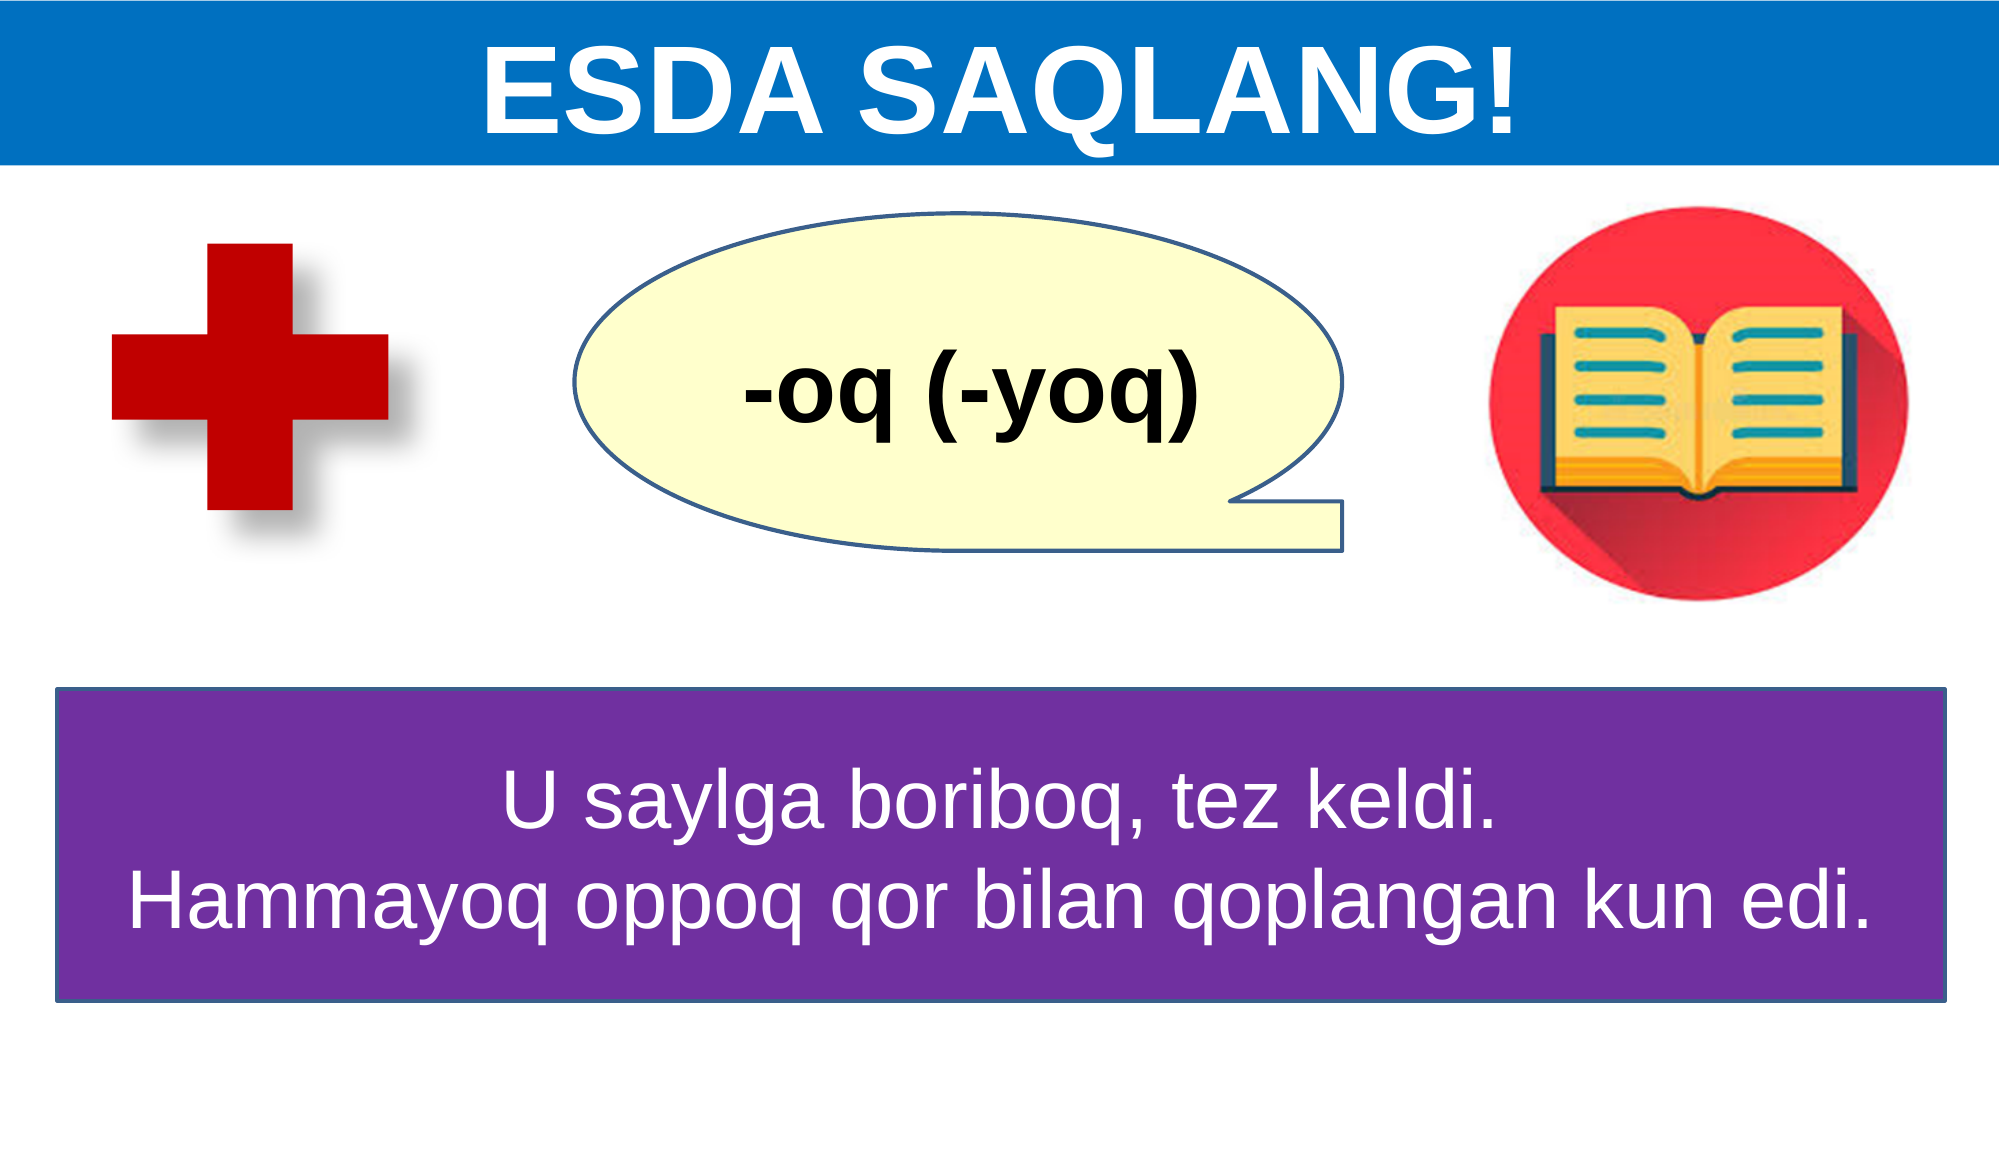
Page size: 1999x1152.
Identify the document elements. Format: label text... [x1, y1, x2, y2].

text_box [110, 242, 390, 512]
text_box -oq (-yoq) [572, 211, 1345, 553]
text_box ESDA SAQLANG! [0, 0, 1999, 166]
picture [1449, 169, 1950, 639]
text_box U saylga boriboq, tez keldi. Hammayoq oppoq qor bilan qoplangan kun edi. [55, 687, 1947, 1003]
